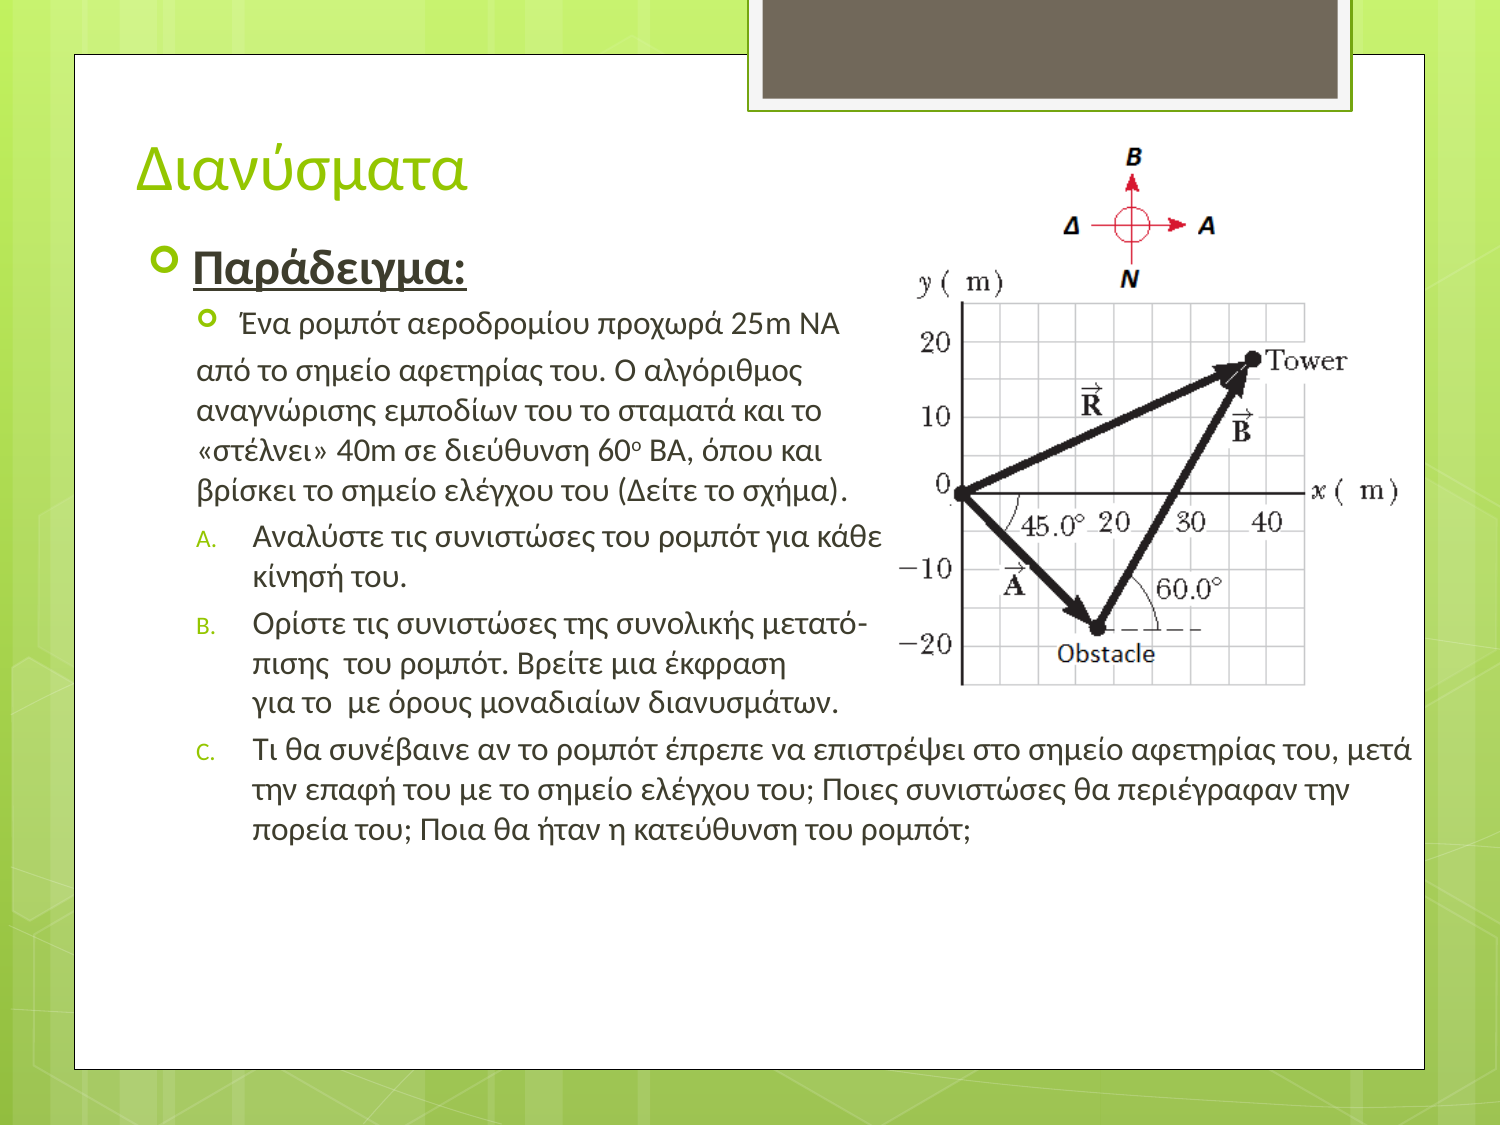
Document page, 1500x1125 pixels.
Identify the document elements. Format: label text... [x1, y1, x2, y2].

picture [887, 137, 1411, 709]
title Διανύσματα [121, 116, 1338, 212]
